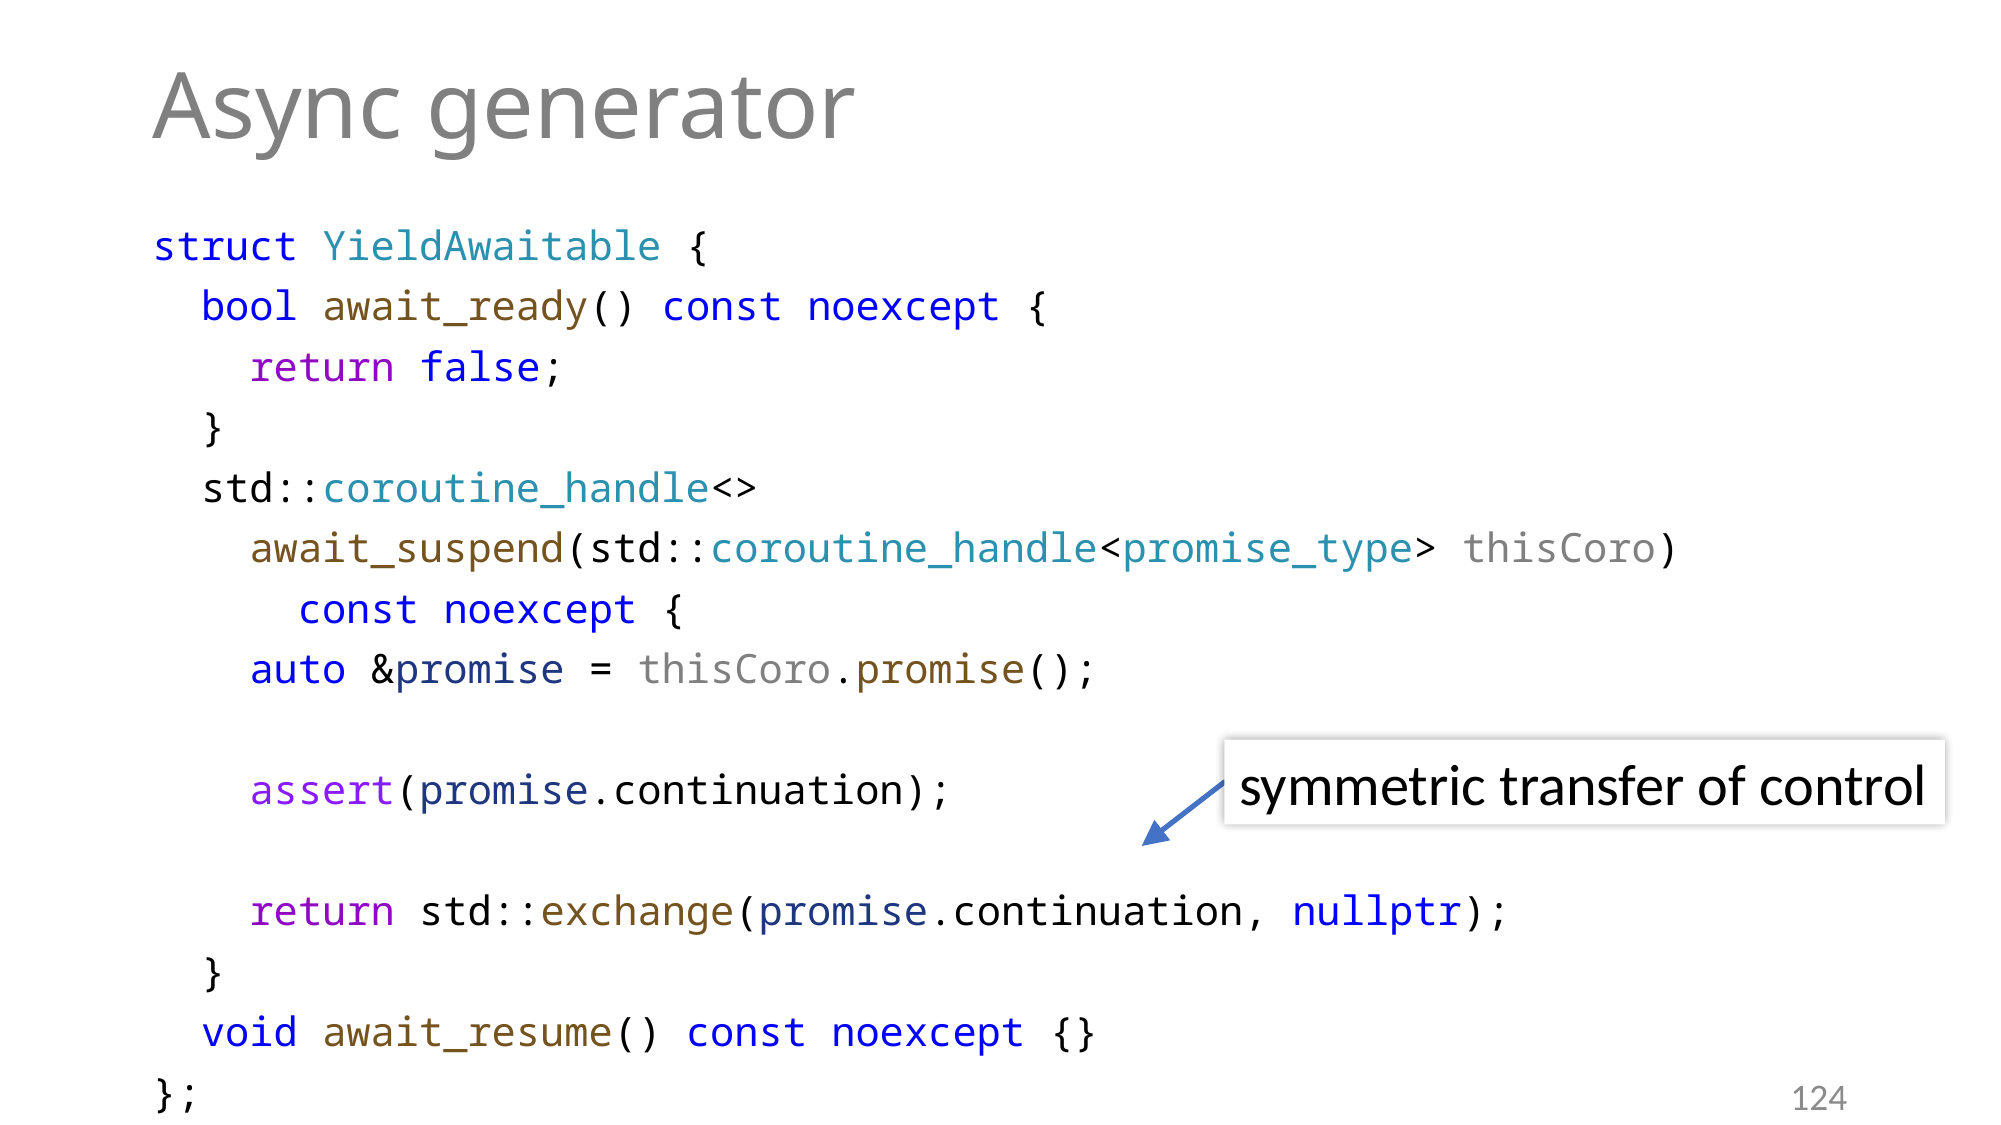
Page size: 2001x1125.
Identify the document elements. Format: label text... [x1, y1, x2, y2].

title Async generator [137, 0, 1863, 217]
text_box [1141, 782, 1225, 846]
list struct YieldAwaitable { bool await_ready() const noexcept { return false; } std::coroutine_handle<> await_suspend(std::coroutine_handle<promise_type> thisCoro) const noexcept { auto &promise = thisCoro.promise(); assert(promise.continuation); return std::exchange(promise.continuation, nullptr); } void await_resume() const noexcept {} }; [137, 217, 2000, 1125]
slide_number 124 [1412, 1065, 1863, 1125]
text_box symmetric transfer of control [1224, 739, 1945, 825]
